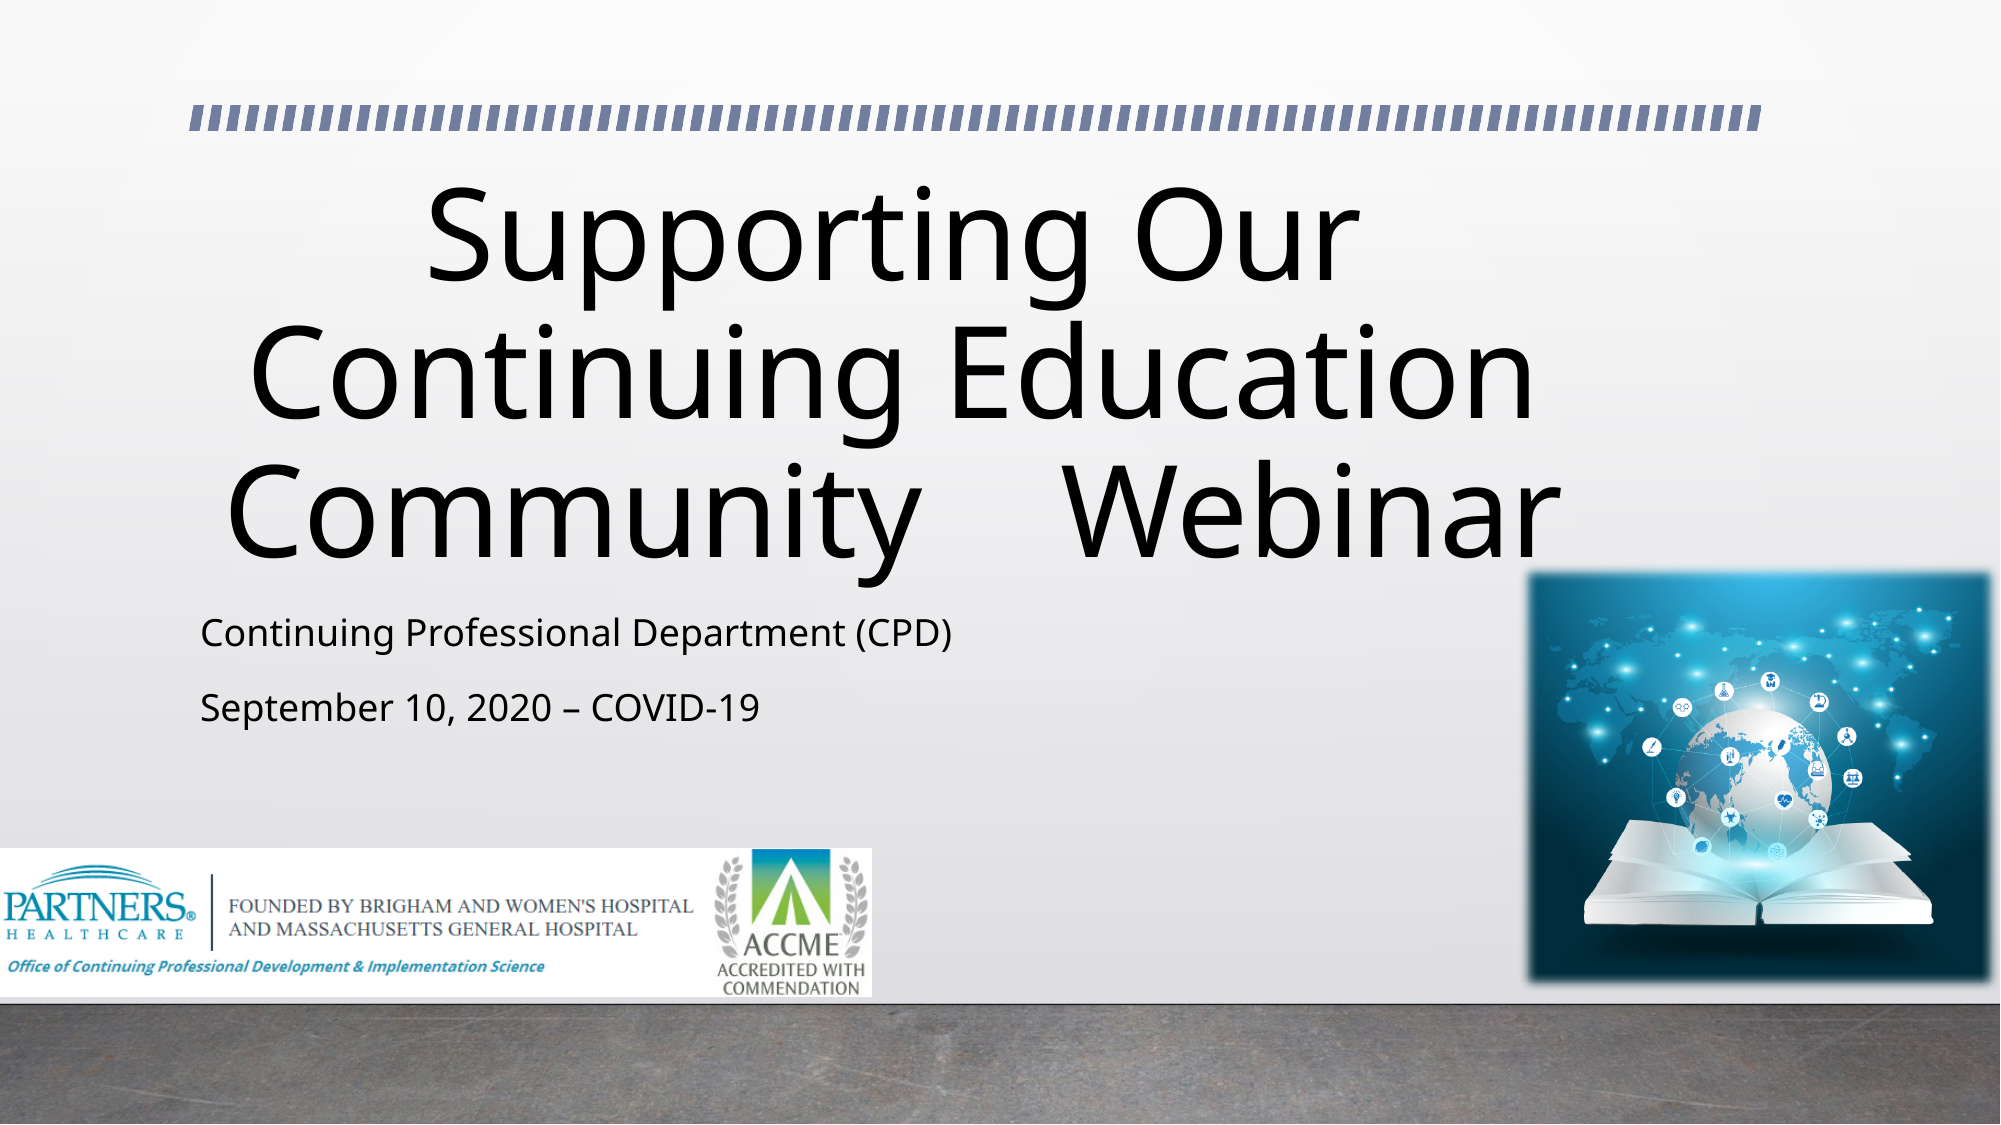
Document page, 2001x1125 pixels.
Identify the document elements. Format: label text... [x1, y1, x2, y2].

picture [0, 1004, 2000, 1124]
subtitle Continuing Professional Department (CPD) September 10, 2020 – COVID-19 [185, 584, 1517, 761]
picture [1517, 562, 2000, 993]
title Supporting Our Continuing Education Community Webinar [185, 155, 1602, 584]
picture [0, 847, 873, 998]
